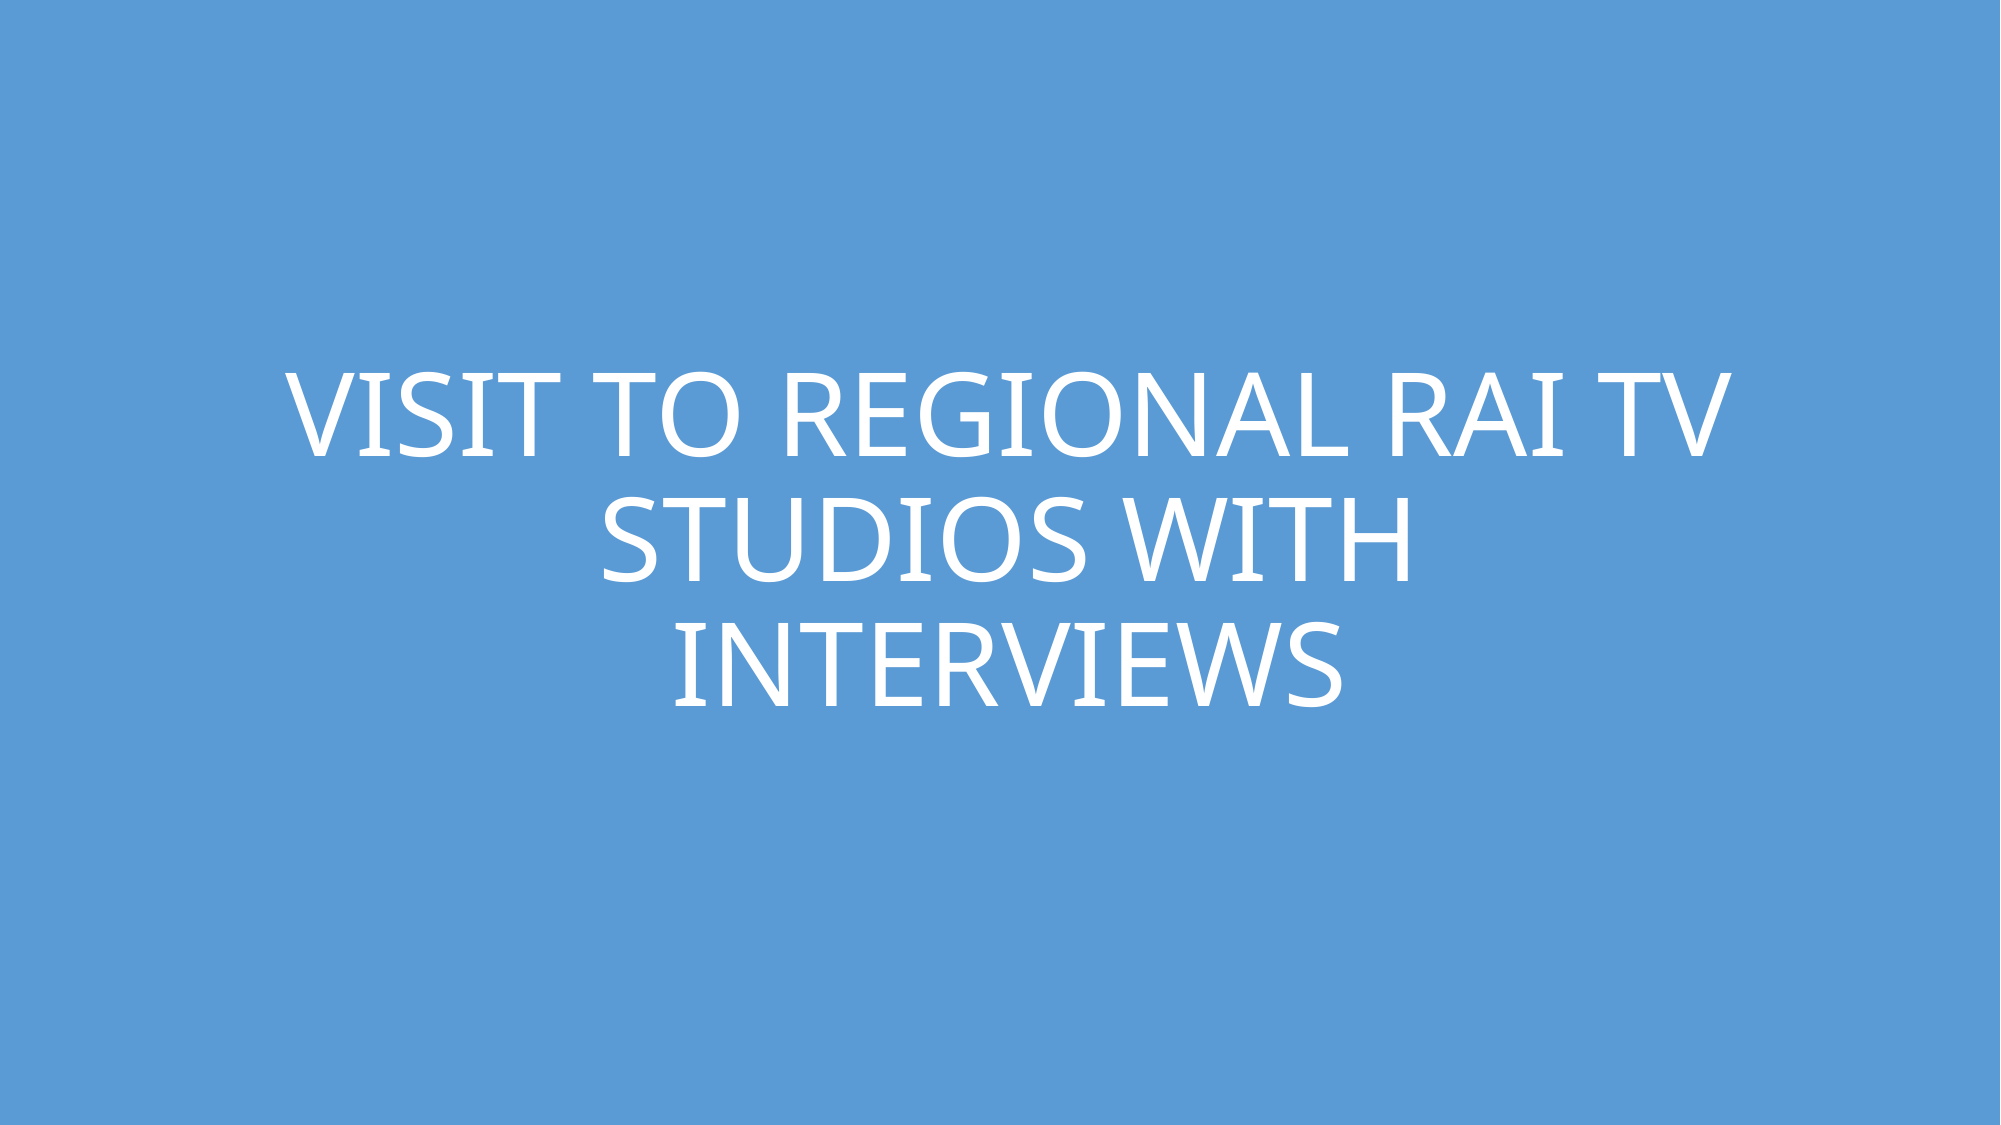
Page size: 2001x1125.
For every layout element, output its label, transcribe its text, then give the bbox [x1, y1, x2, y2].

title VISIT TO REGIONAL RAI TV STUDIOS WITH INTERVIEWS [259, 347, 1760, 740]
